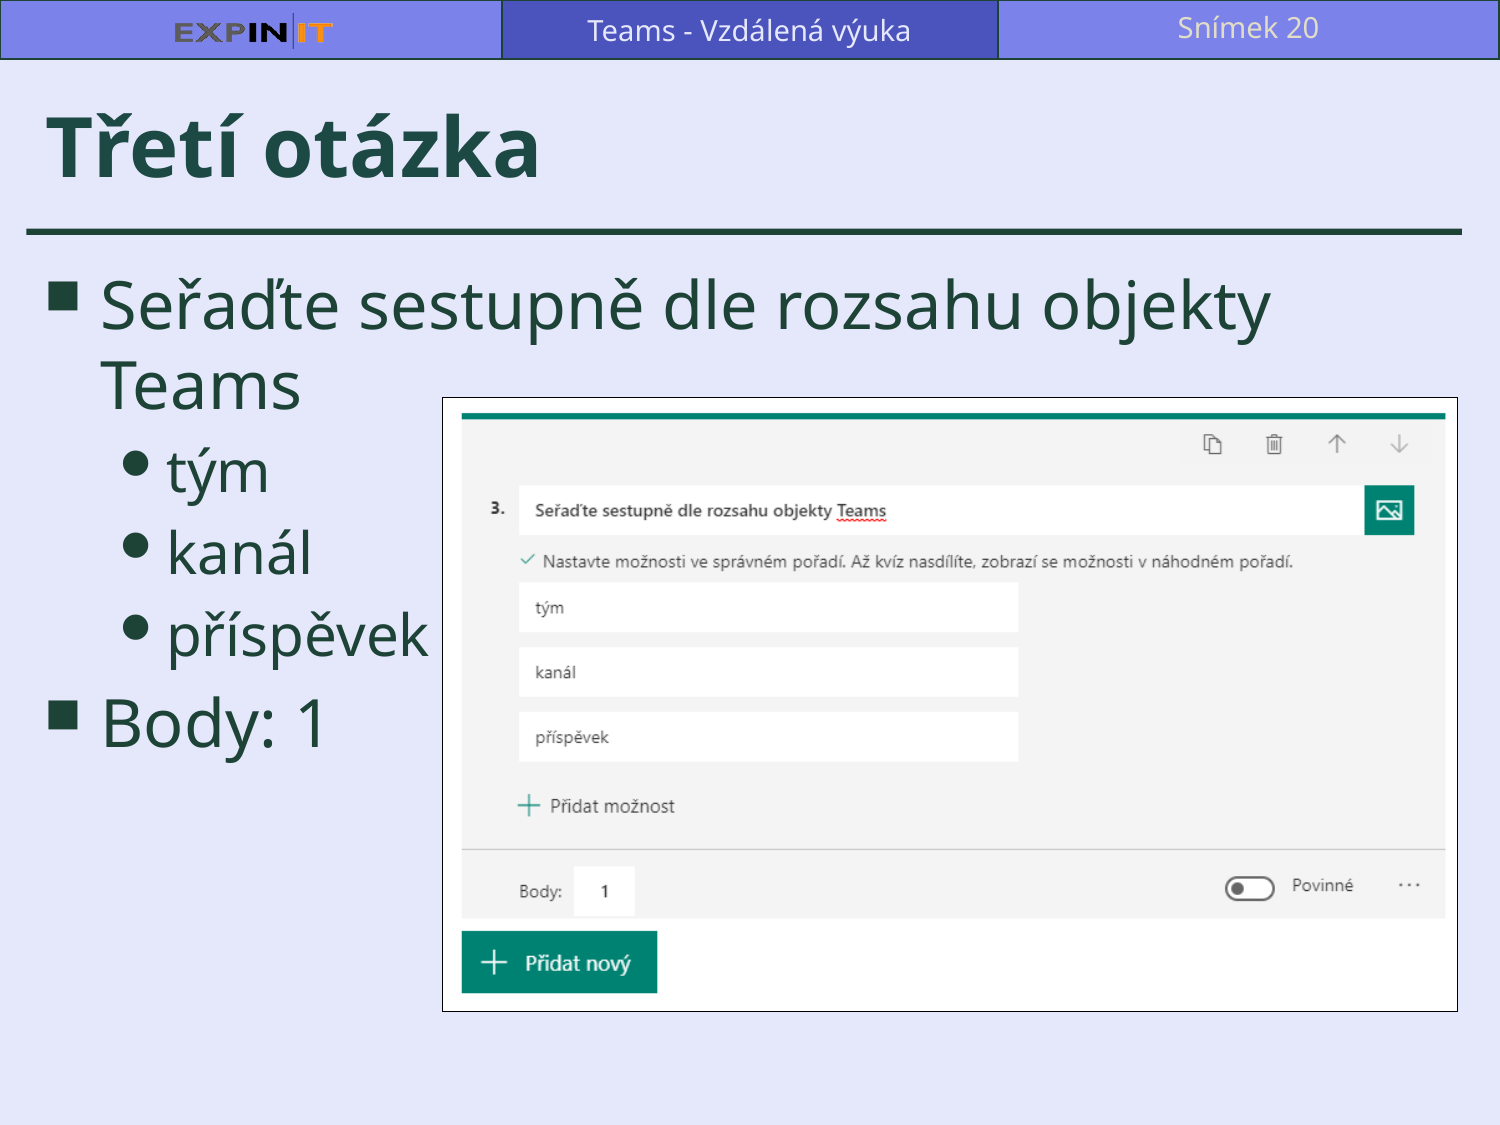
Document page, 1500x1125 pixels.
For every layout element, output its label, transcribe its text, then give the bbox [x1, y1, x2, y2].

slide_number Snímek 20 [997, 0, 1500, 60]
picture [175, 13, 333, 49]
list Seřaďte sestupně dle rozsahu objekty Teams tým kanál příspěvek Body: 1 [29, 255, 1459, 1106]
footer Teams - Vzdálená výuka [501, 0, 997, 60]
picture [442, 396, 1458, 1012]
title Třetí otázka [30, 66, 1459, 222]
